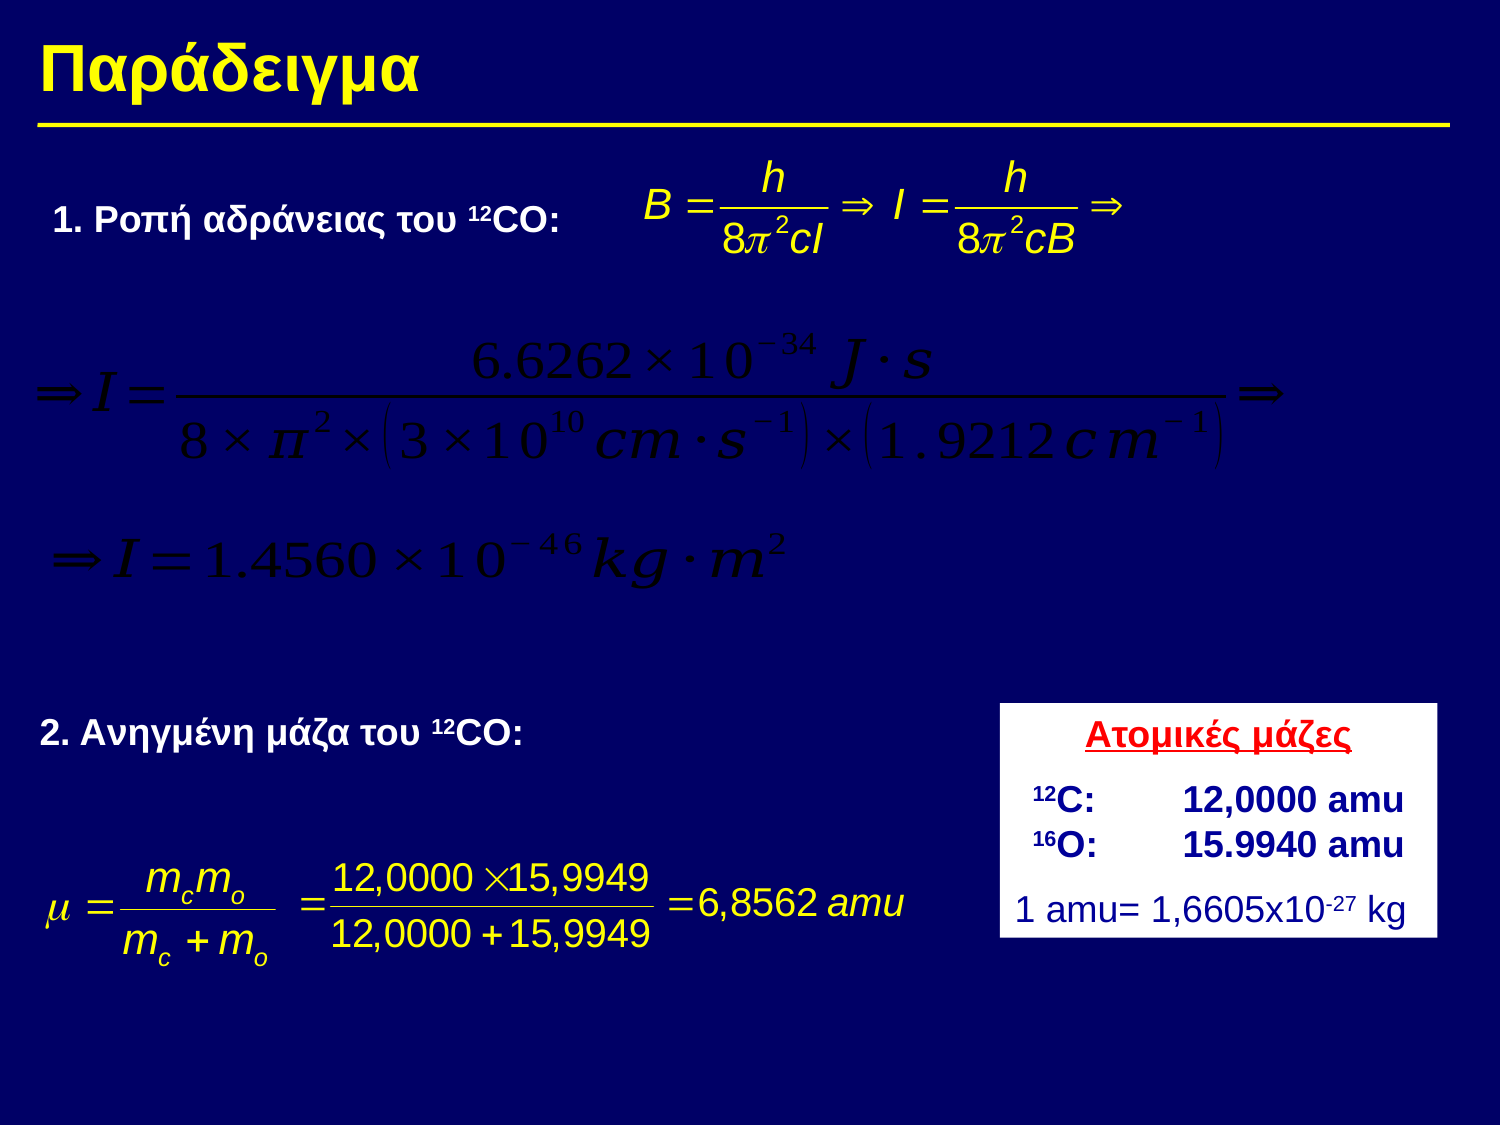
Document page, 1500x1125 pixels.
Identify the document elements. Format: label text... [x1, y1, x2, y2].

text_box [637, 149, 1141, 264]
text_box 2. Aνηγμένη μάζα του 12CO: [24, 700, 713, 761]
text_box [290, 852, 913, 964]
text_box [37, 850, 286, 976]
text_box 1. Pοπή αδράνειας του 12CO: [37, 187, 613, 248]
text_box Ατομικές μάζες 12C: 12,0000 amu 16O: 15.9940 amu 1 amu= 1,6605x10-27 kg [999, 703, 1438, 938]
text_box Παράδειγμα [24, 17, 436, 113]
